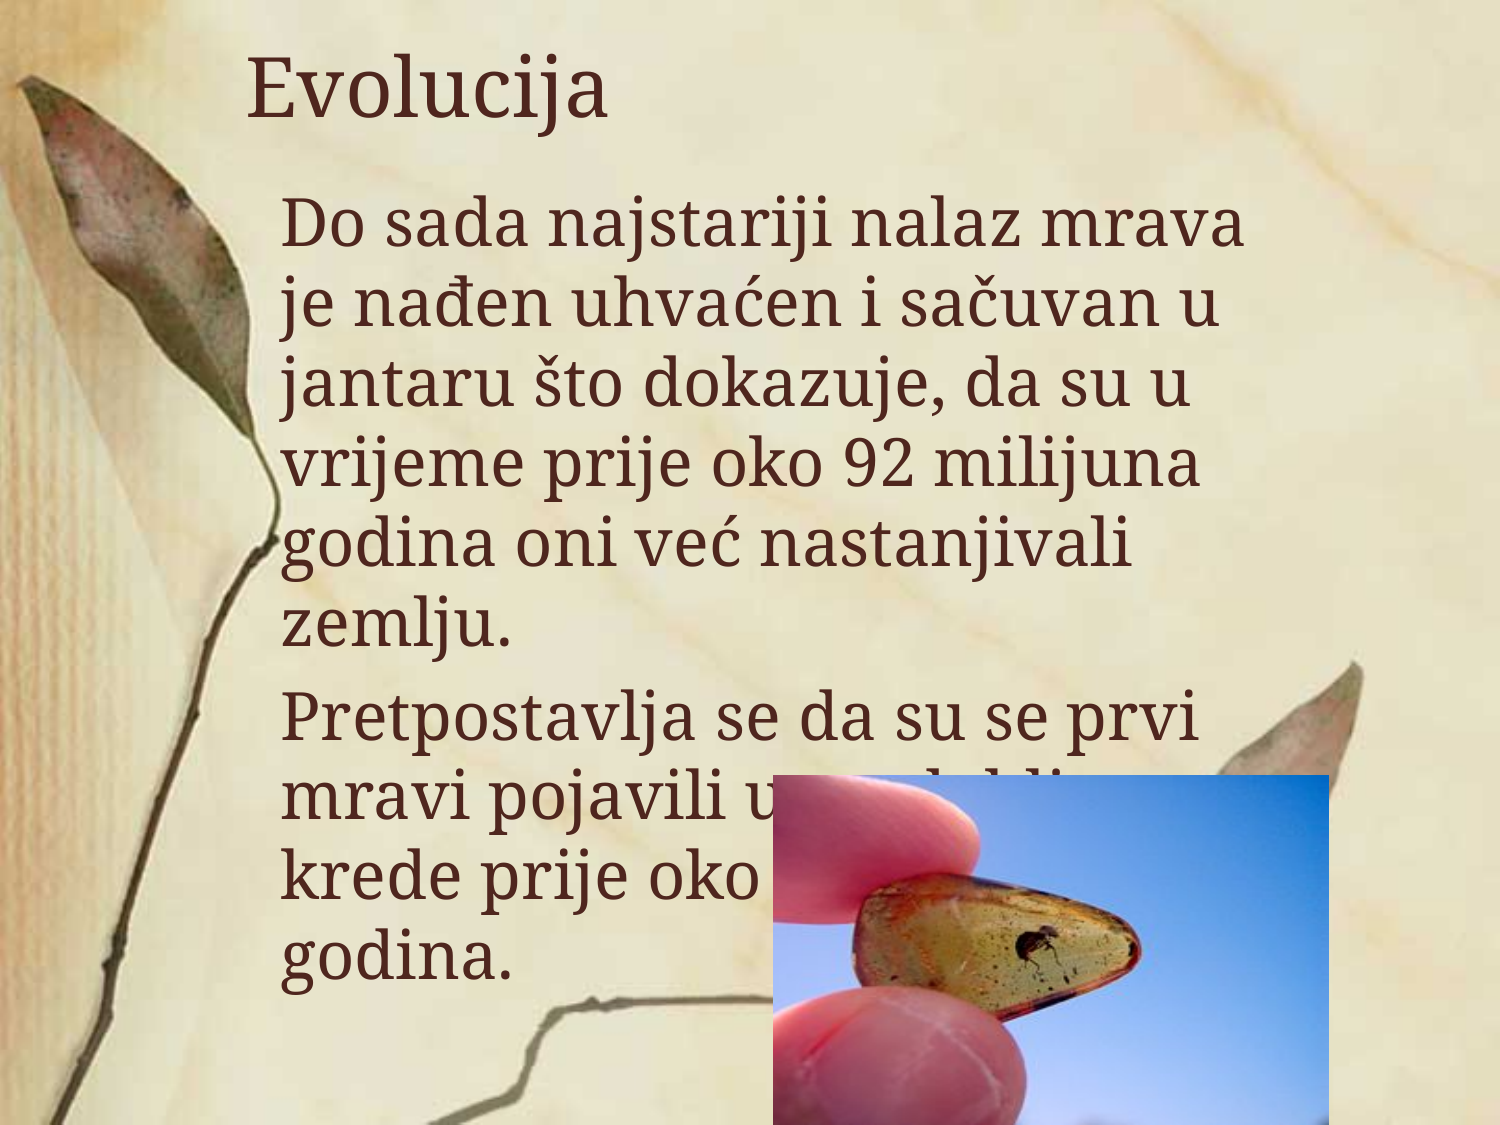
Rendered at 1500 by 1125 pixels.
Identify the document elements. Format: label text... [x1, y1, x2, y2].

title Evolucija [229, 54, 1431, 243]
subtitle Do sada najstariji nalaz mrava je nađen uhvaćen i sačuvan u jantaru što dokazuje, da su u vrijeme prije oko 92 milijuna godina oni već nastanjivali zemlju. Pretpostavlja se da su se prvi mravi pojavili u razdoblju krede prije oko 130 milijuna godina. [265, 172, 1316, 461]
picture [0, 0, 1500, 1125]
